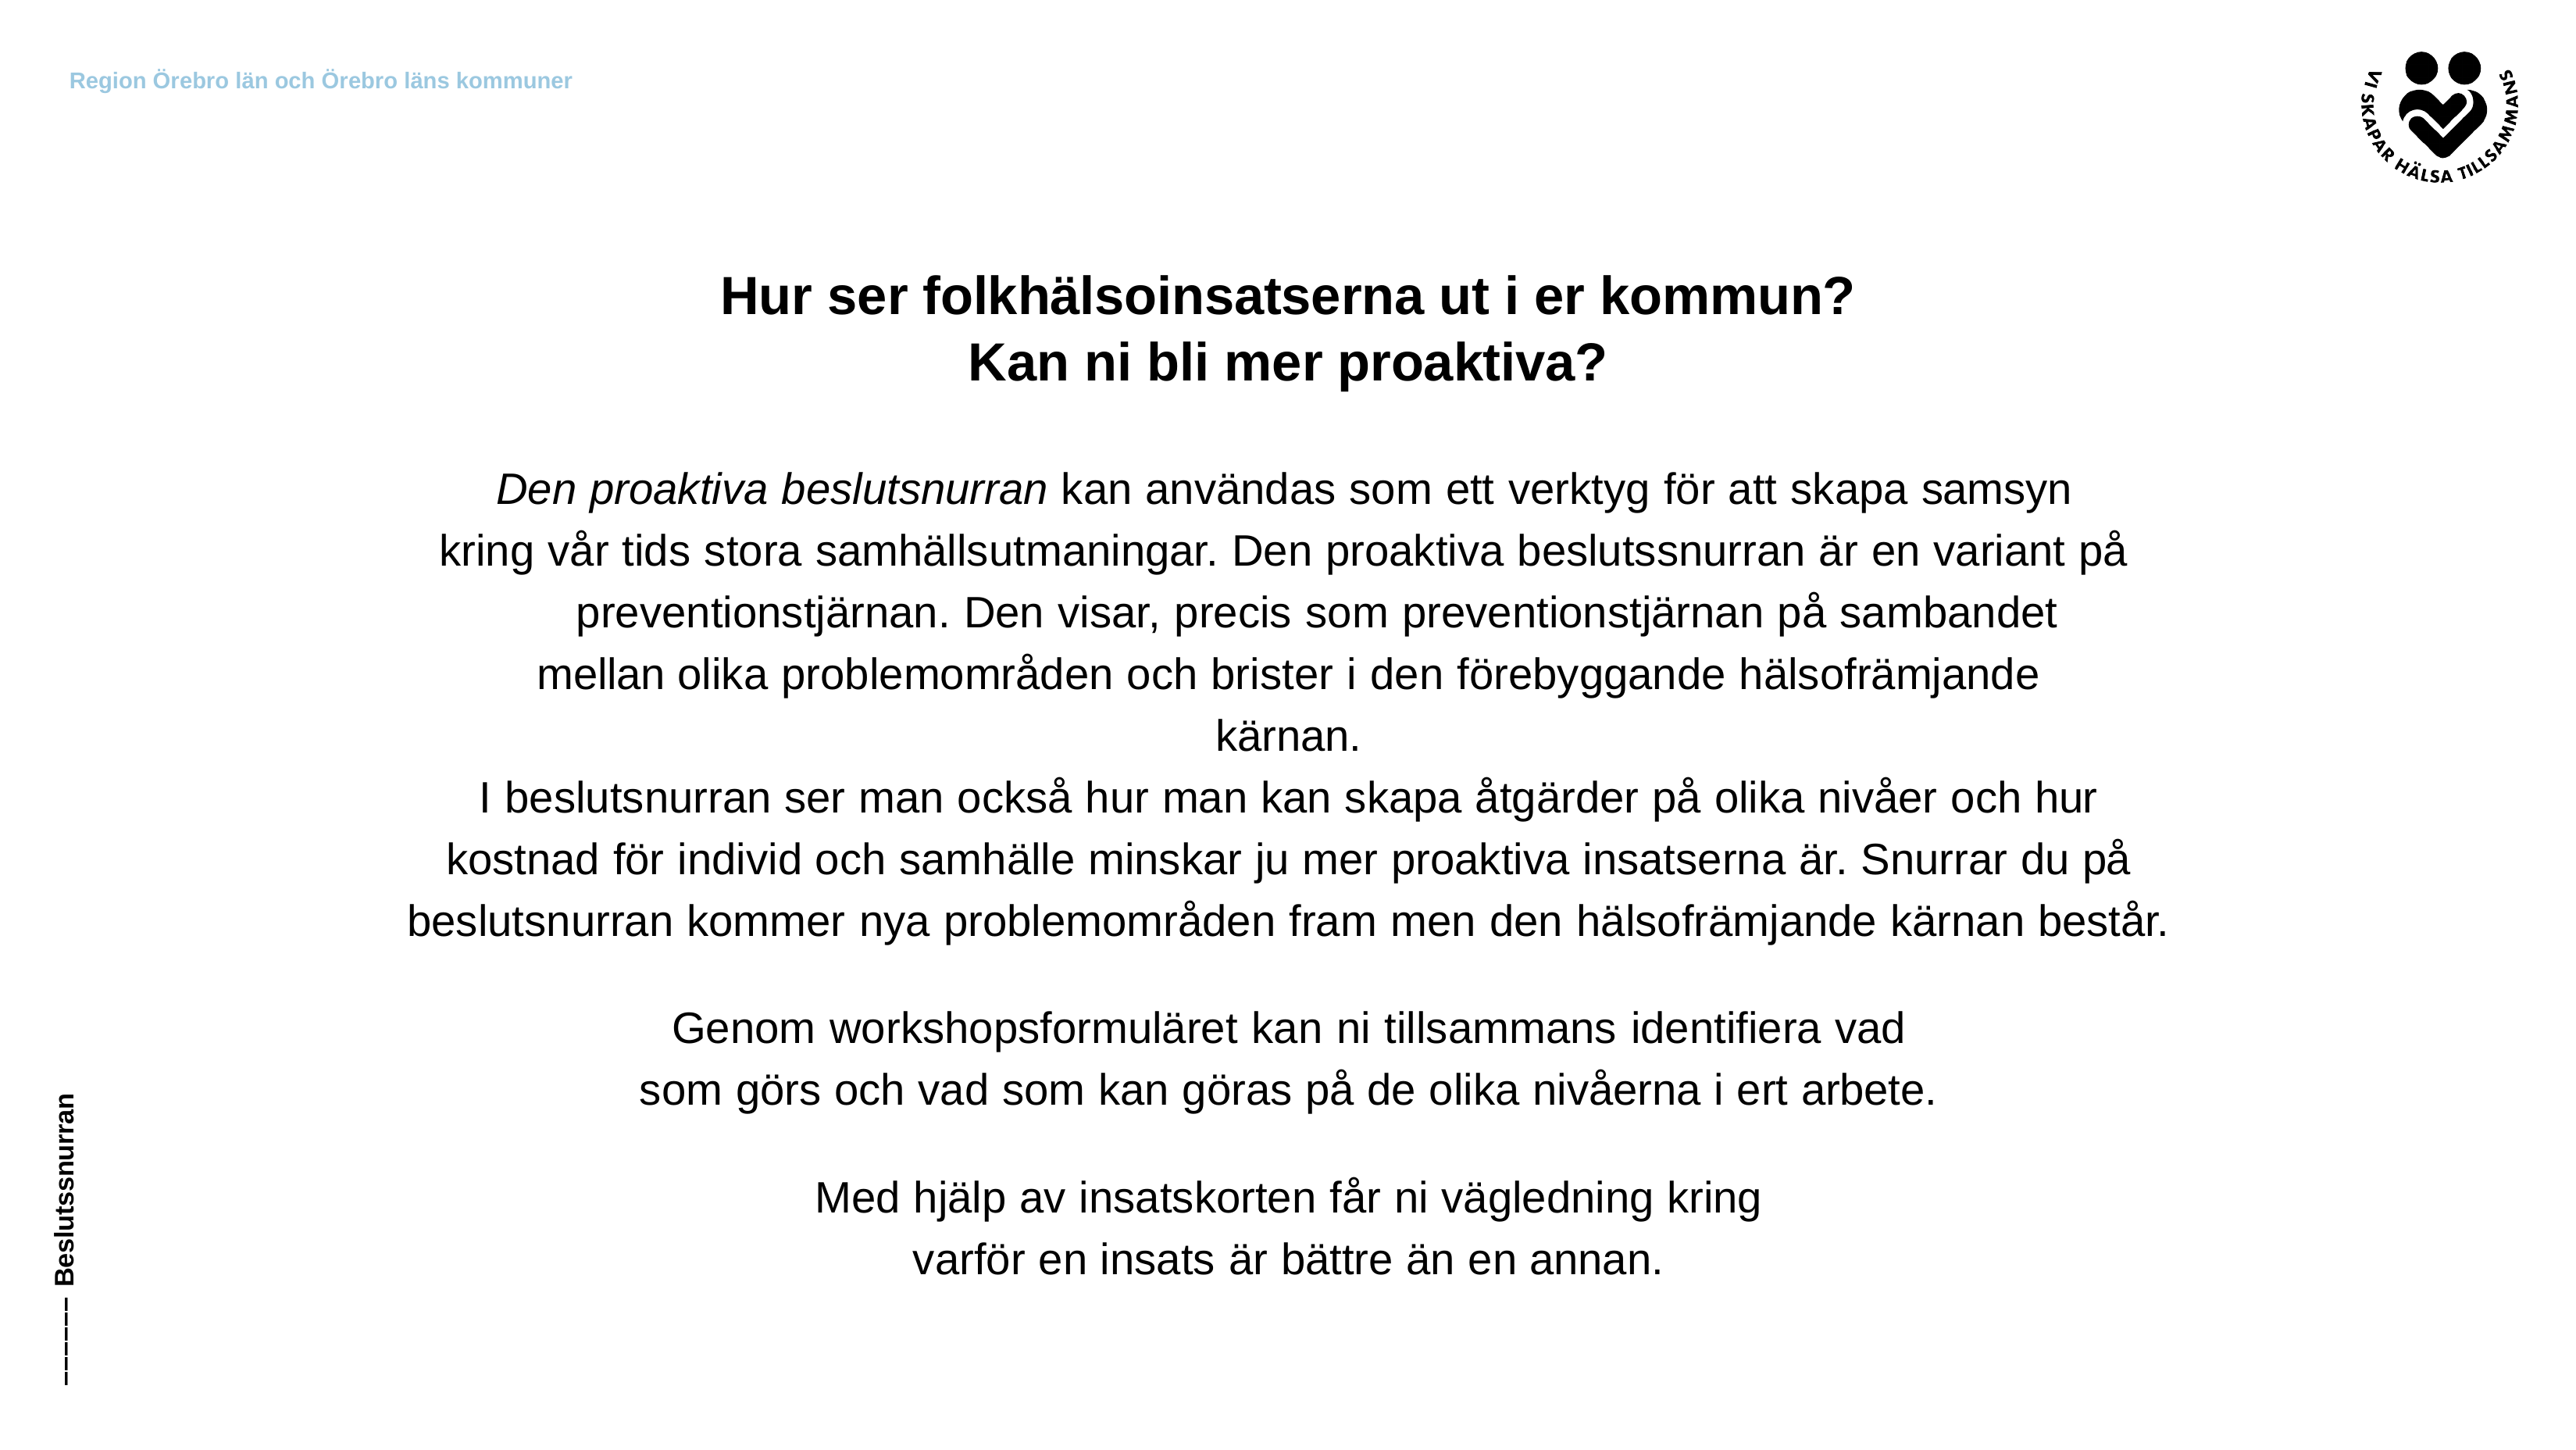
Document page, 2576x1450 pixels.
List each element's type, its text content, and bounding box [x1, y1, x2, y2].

text_box –––––– Beslutssnurran [47, 1088, 81, 1388]
text_box Hur ser folkhälsoinsatserna ut i er kommun? Kan ni bli mer proaktiva? [716, 259, 1860, 392]
picture [2361, 52, 2518, 183]
text_box Den proaktiva beslutsnurran kan användas som ett verktyg för att skapa samsyn kring vår tids stora samhällsutmaningar. Den proaktiva beslutssnurran är en variant på preventionstjärnan. Den visar, precis som preventionstjärnan på sambandet mellan olika problemområden och brister i den förebyggande hälsofrämjande kärnan. I beslutsnurran ser man också hur man kan skapa åtgärder på olika nivåer och hur kostnad för individ och samhälle minskar ju mer proaktiva insatserna är. Snurrar du på beslutsnurran kommer nya problemområden fram men den hälsofrämjande kärnan består. Genom workshopsformuläret kan ni tillsammans identifiera vad som görs och vad som kan göras på de olika nivåerna i ert arbete. Med hjälp av insatskorten får ni vägledning kring varför en insats är bättre än en annan. [399, 450, 2176, 1284]
